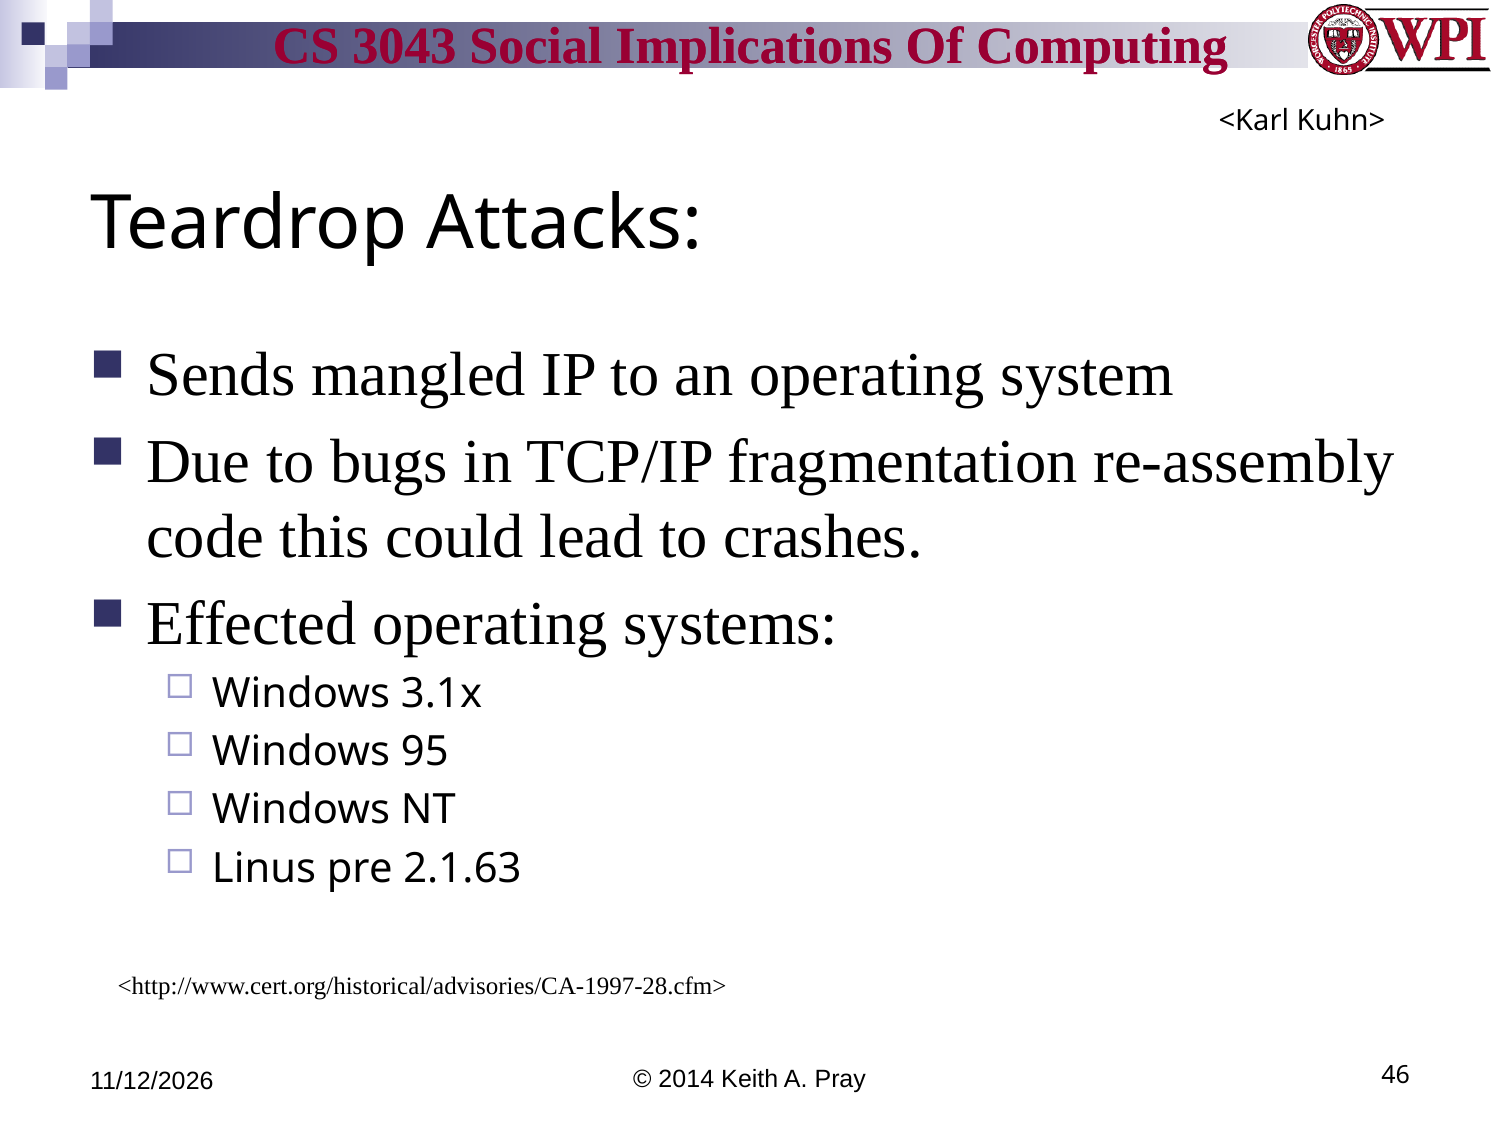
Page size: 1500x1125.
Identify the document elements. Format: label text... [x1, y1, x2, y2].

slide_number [74, 1024, 426, 1103]
text_box <http://www.cert.org/historical/advisories/CA-1997-28.cfm> [102, 962, 1308, 1048]
text_box <Karl Kuhn> [1123, 93, 1481, 144]
footer © 2014 Keith A. Pray [512, 1048, 988, 1101]
picture [1308, 3, 1500, 75]
list Sends mangled IP to an operating system Due to bugs in TCP/IP fragmentation re-assembly code this could lead to crashes. Effected operating systems: Windows 3.1x Windows 95 Windows NT Linus pre 2.1.63 [74, 324, 1426, 963]
title Teardrop Attacks: [74, 124, 1426, 313]
slide_number 46 [1074, 1024, 1426, 1101]
